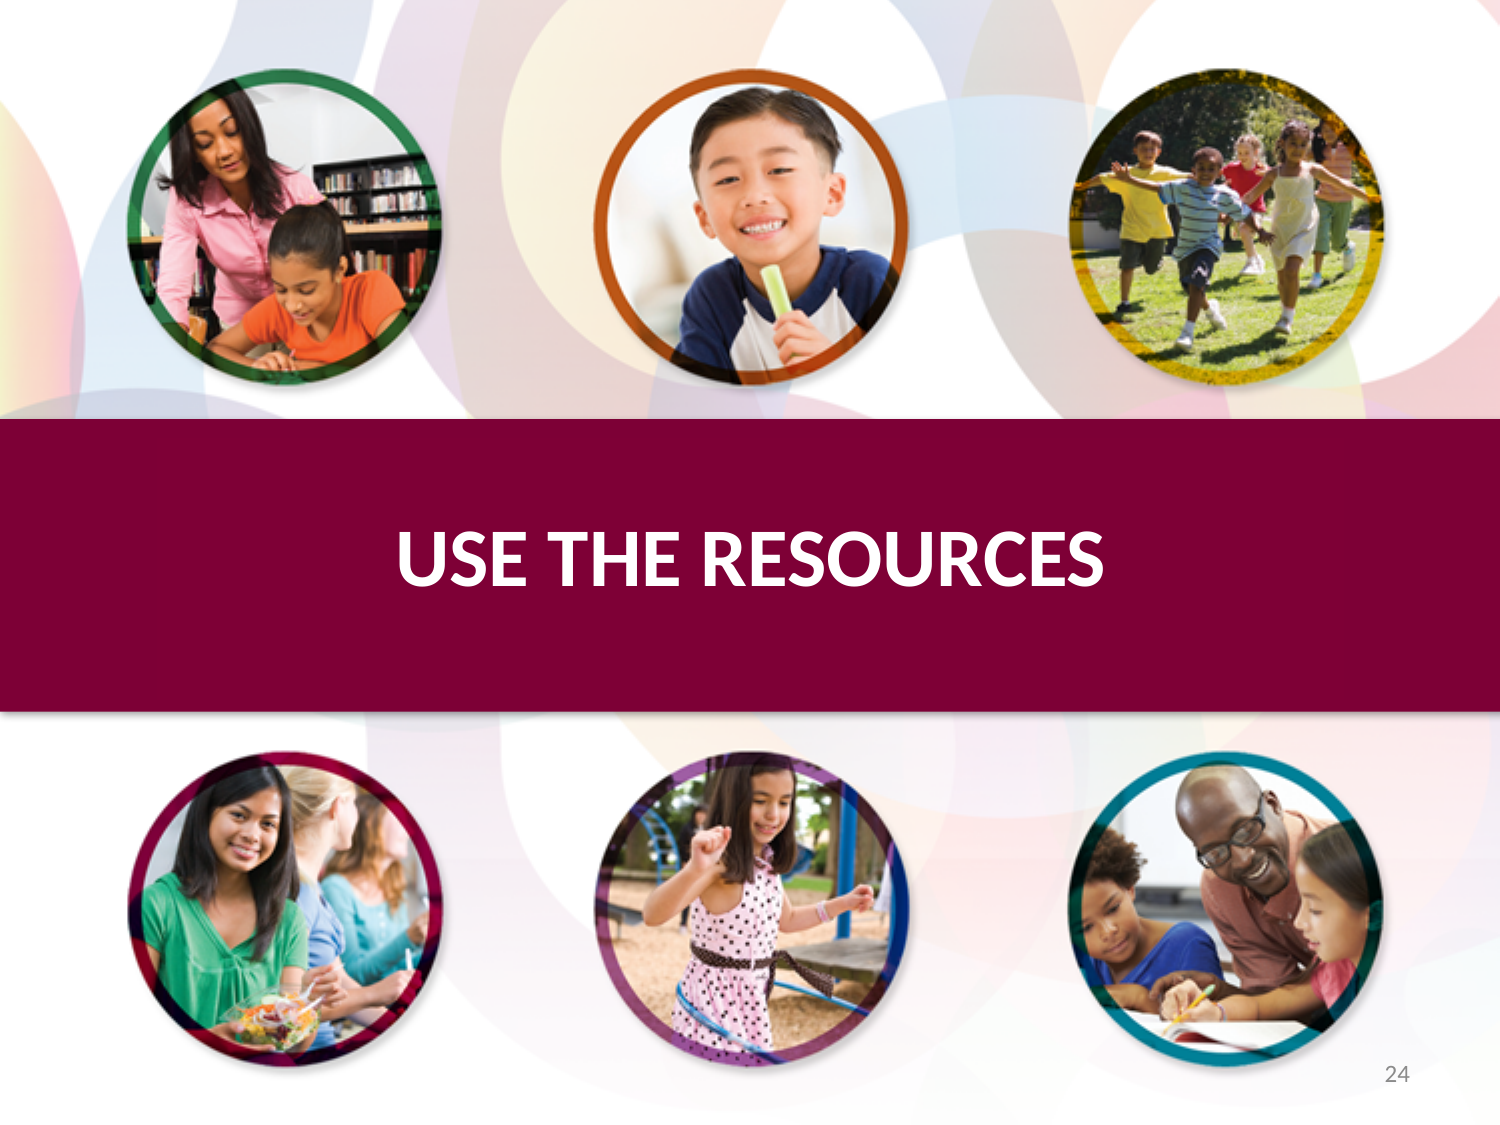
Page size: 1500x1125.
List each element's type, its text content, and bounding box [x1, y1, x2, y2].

slide_number 24 [1074, 1042, 1425, 1103]
text_box [155, 435, 1346, 702]
text_box USE THE RESOURCES [225, 495, 1276, 571]
picture [0, 712, 1500, 1125]
picture [0, 0, 1500, 419]
